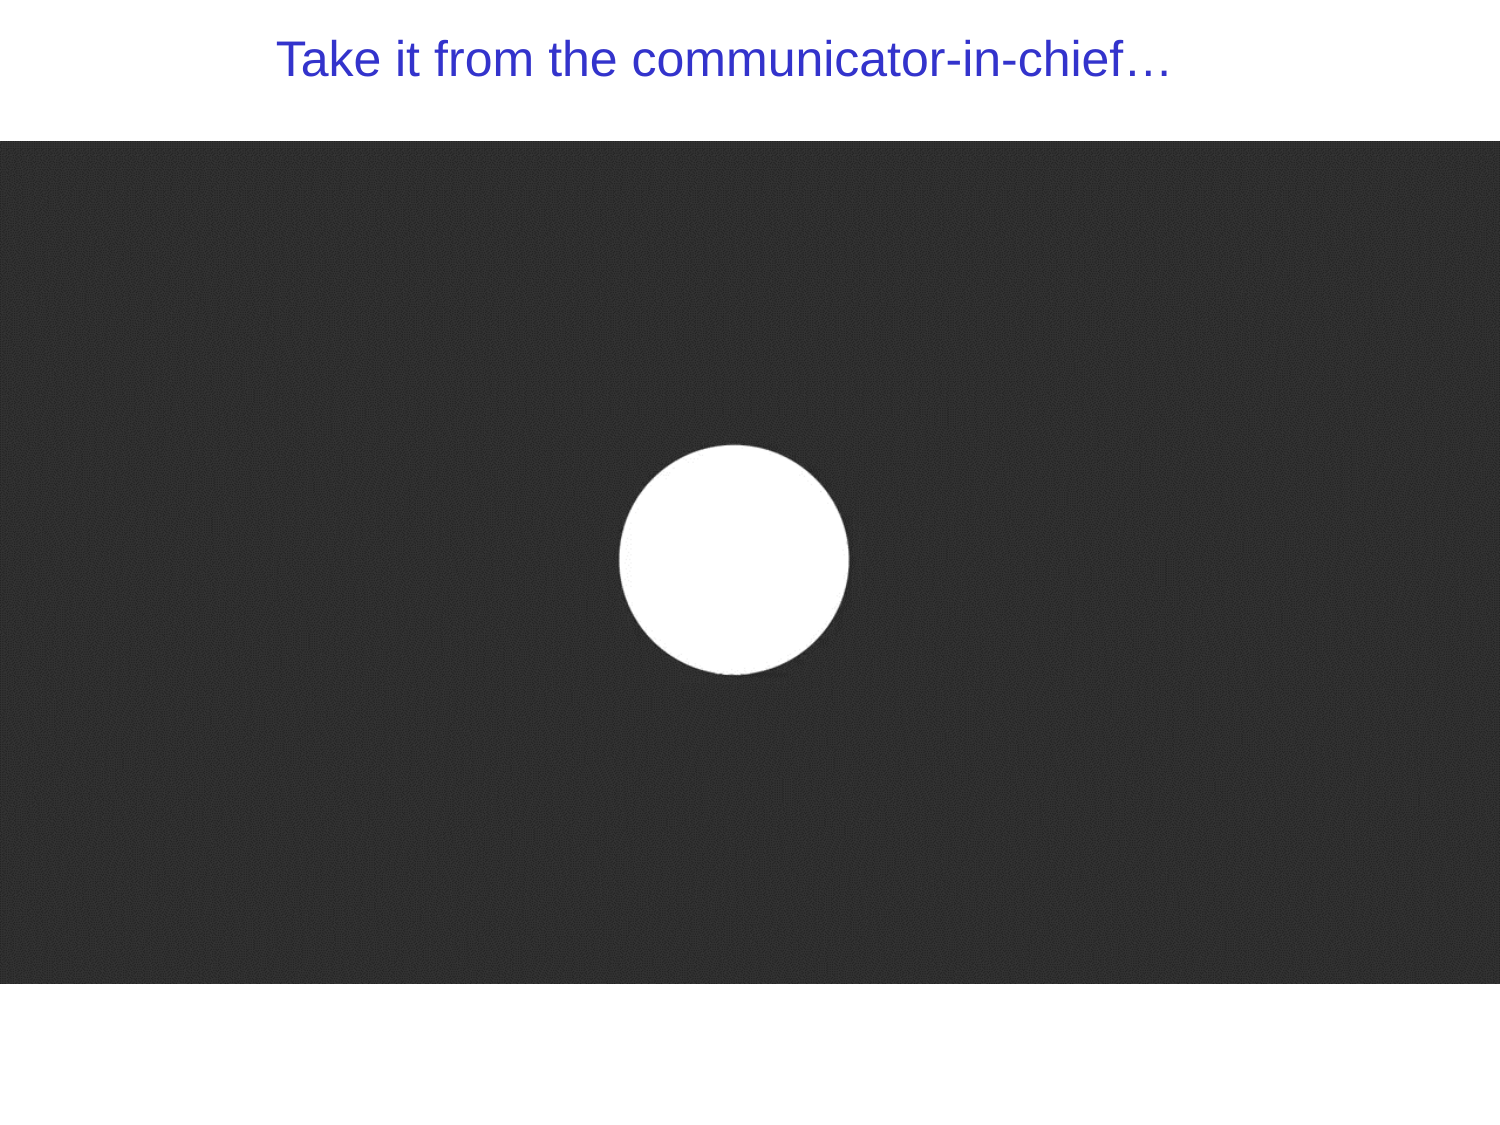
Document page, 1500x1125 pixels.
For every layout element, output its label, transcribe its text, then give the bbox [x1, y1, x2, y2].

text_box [0, 140, 1500, 985]
title Take it from the communicator-in-chief… [87, 0, 1363, 138]
